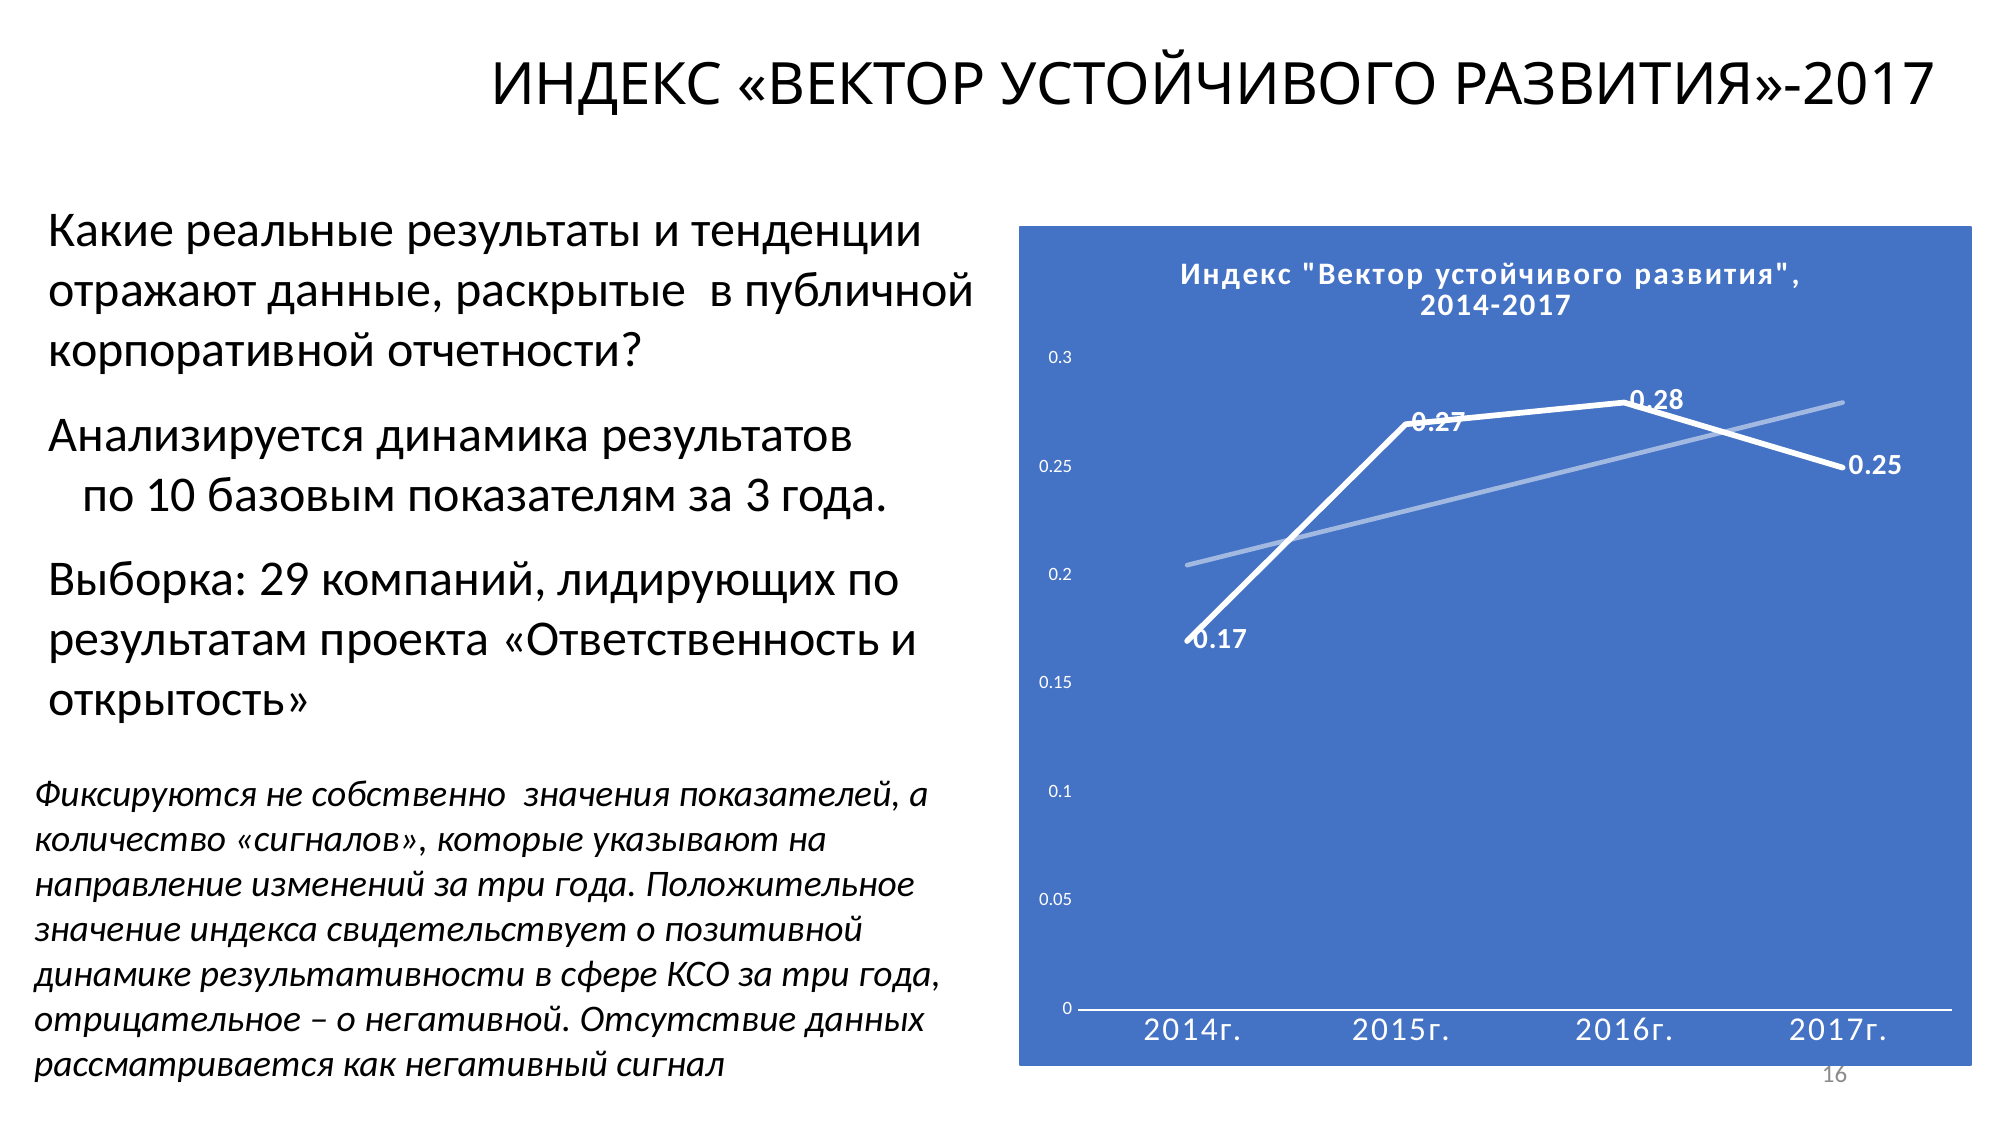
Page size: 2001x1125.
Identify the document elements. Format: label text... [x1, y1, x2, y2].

slide_number 16 [1412, 1066, 1863, 1103]
text_box Фиксируются не собственно значения показателей, а количество «сигналов», которые указывают на направление изменений за три года. Положительное значение индекса свидетельствует о позитивной динамике результативности в сфере КСО за три года, отрицательное – о негативной. Отсутствие данных рассматривается как негативный сигнал [19, 761, 1020, 1092]
title Индекс «Вектор устойчивого развития»-2017 [241, 11, 1967, 226]
text_box Какие реальные результаты и тенденции отражают данные, раскрытые в публичной корпоративной отчетности? Анализируется динамика результатов по 10 базовым показателям за 3 года. Выборка: 29 компаний, лидирующих по результатам проекта «Ответственность и открытость» [33, 188, 1034, 734]
chart [1019, 226, 1972, 1066]
